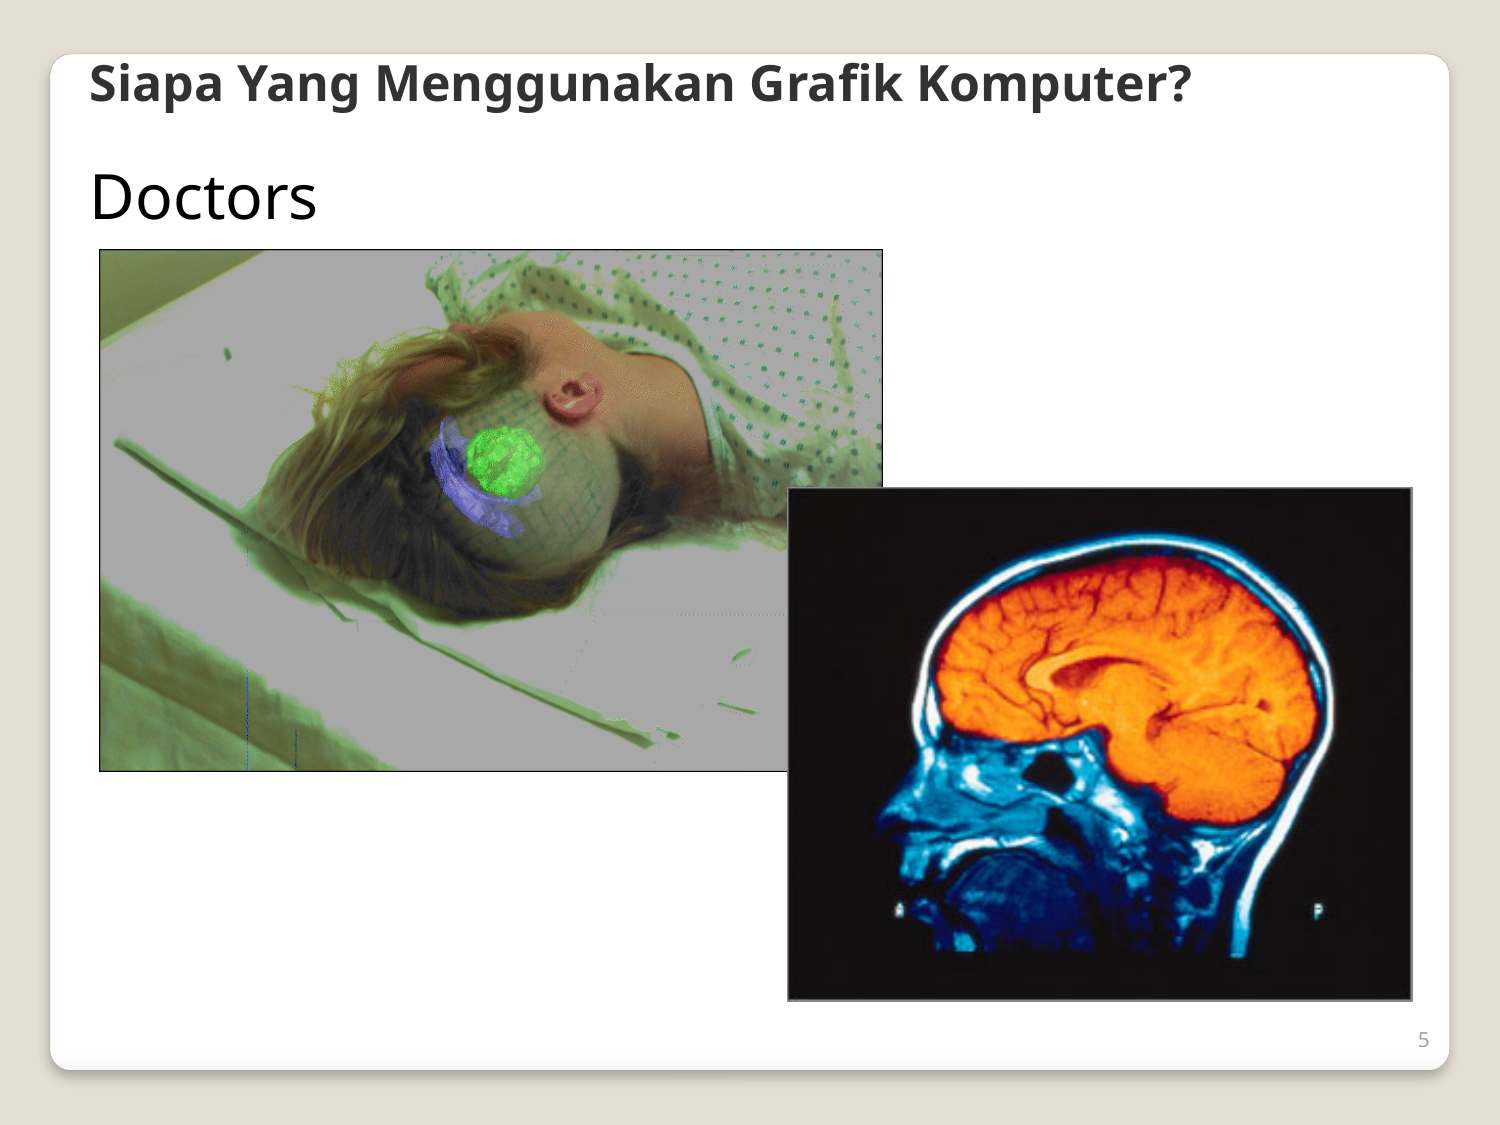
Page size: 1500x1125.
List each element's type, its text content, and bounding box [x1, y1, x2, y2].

text_box Doctors [74, 149, 1350, 225]
text_box Siapa Yang Menggunakan Grafik Komputer? [75, 24, 1325, 138]
slide_number 5 [1369, 1002, 1445, 1063]
picture [99, 249, 1413, 1003]
